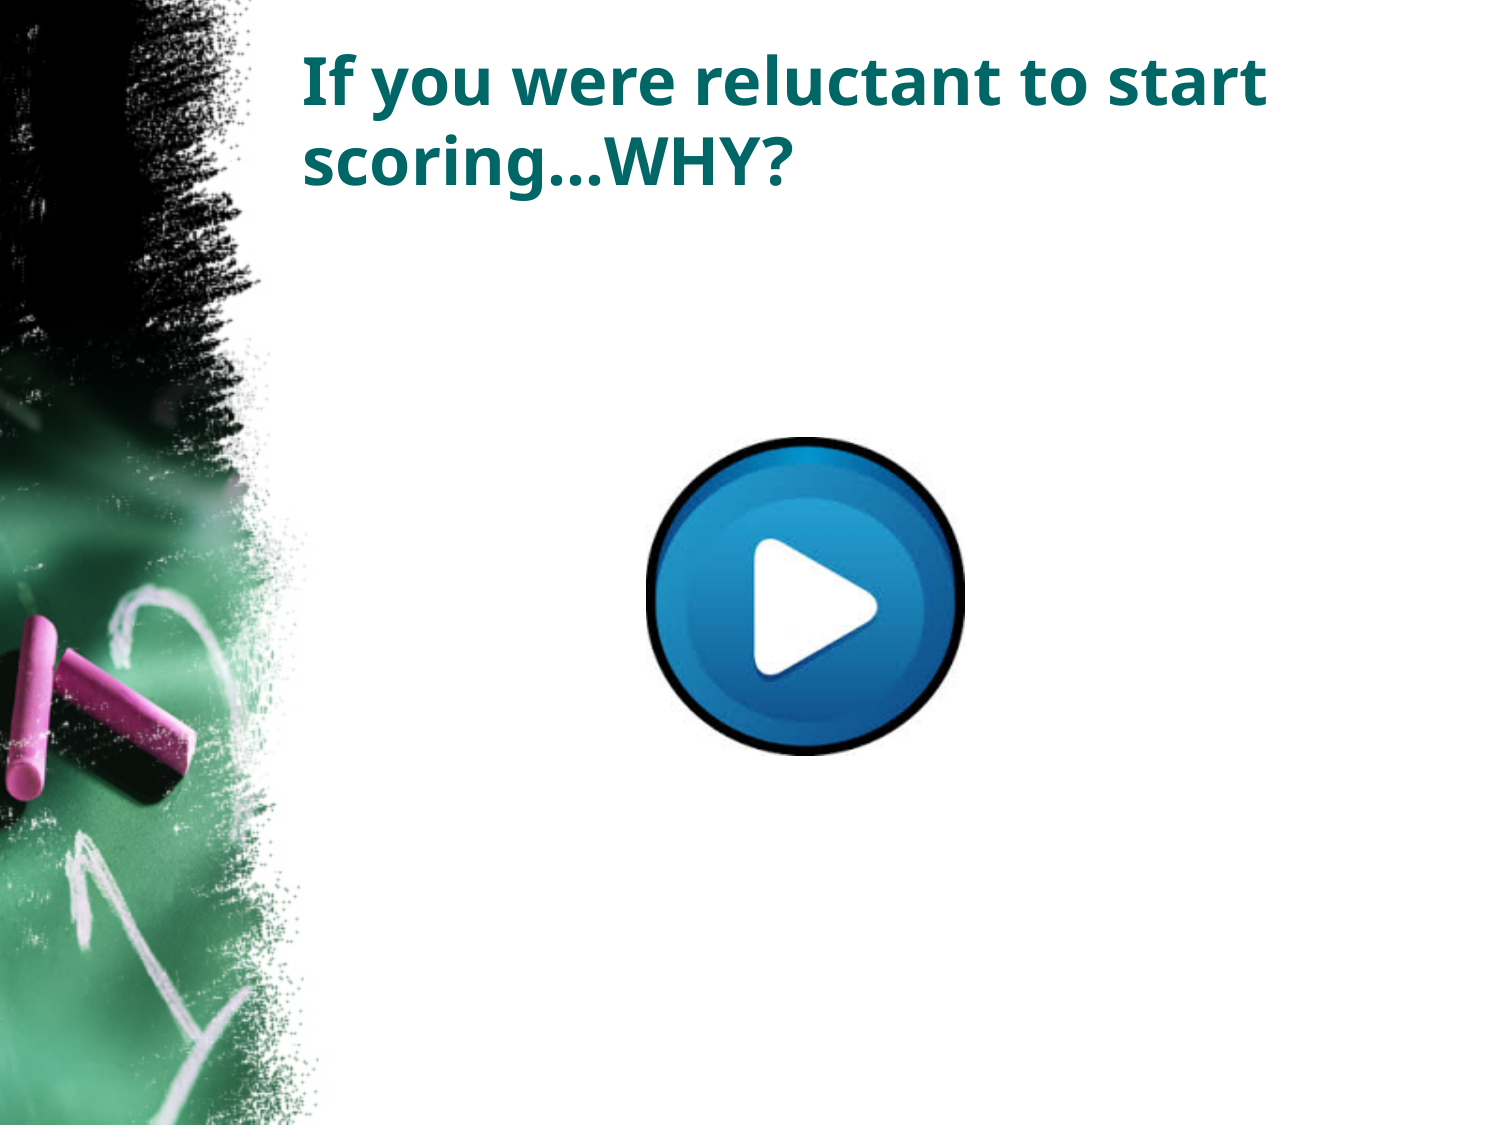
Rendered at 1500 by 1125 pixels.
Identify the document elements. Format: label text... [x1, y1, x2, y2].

title If you were reluctant to start scoring…WHY? [287, 49, 1438, 188]
picture [0, 0, 1500, 1125]
